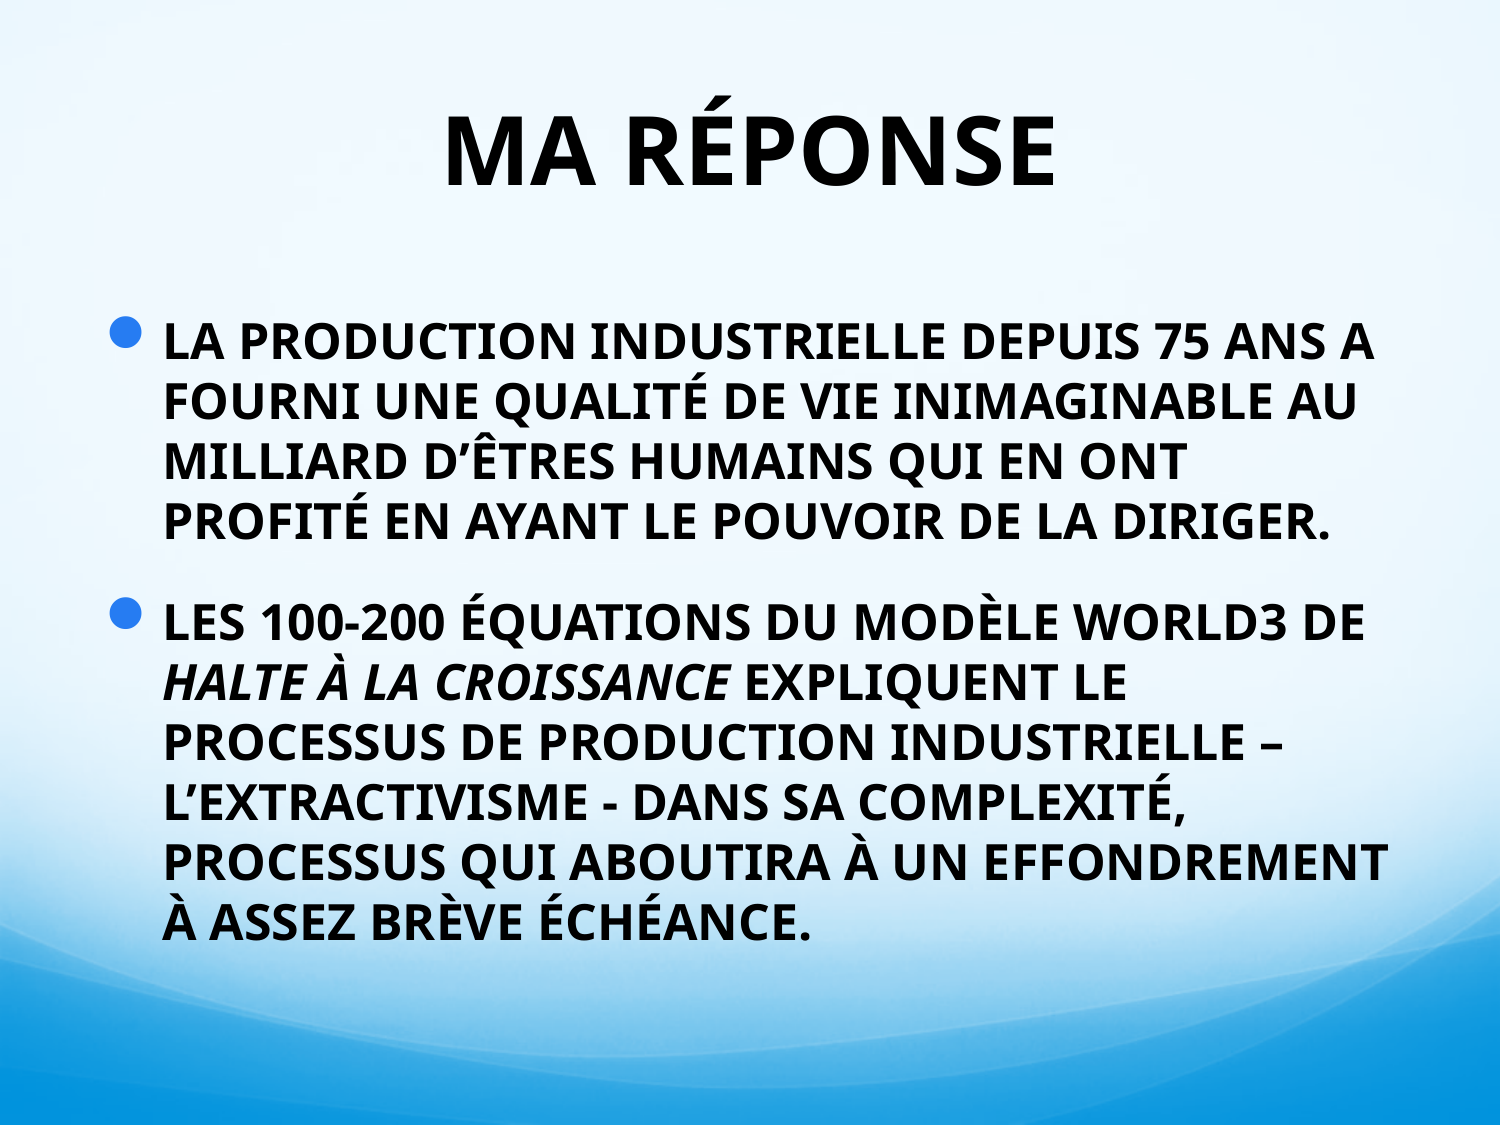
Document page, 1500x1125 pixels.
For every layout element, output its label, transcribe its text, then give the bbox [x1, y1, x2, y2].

title MA RÉPONSE [89, 17, 1410, 199]
list LA PRODUCTION INDUSTRIELLE DEPUIS 75 ANS A FOURNI UNE QUALITÉ DE VIE INIMAGINABLE AU MILLIARD D’ÊTRES HUMAINS QUI EN ONT PROFITÉ EN AYANT LE POUVOIR DE LA DIRIGER. LES 100-200 ÉQUATIONS DU MODÈLE WORLD3 DE HALTE À LA CROISSANCE EXPLIQUENT LE PROCESSUS DE PRODUCTION INDUSTRIELLE – L’EXTRACTIVISME - DANS SA COMPLEXITÉ, PROCESSUS QUI ABOUTIRA À UN EFFONDREMENT À ASSEZ BRÈVE ÉCHÉANCE. [89, 199, 1410, 976]
